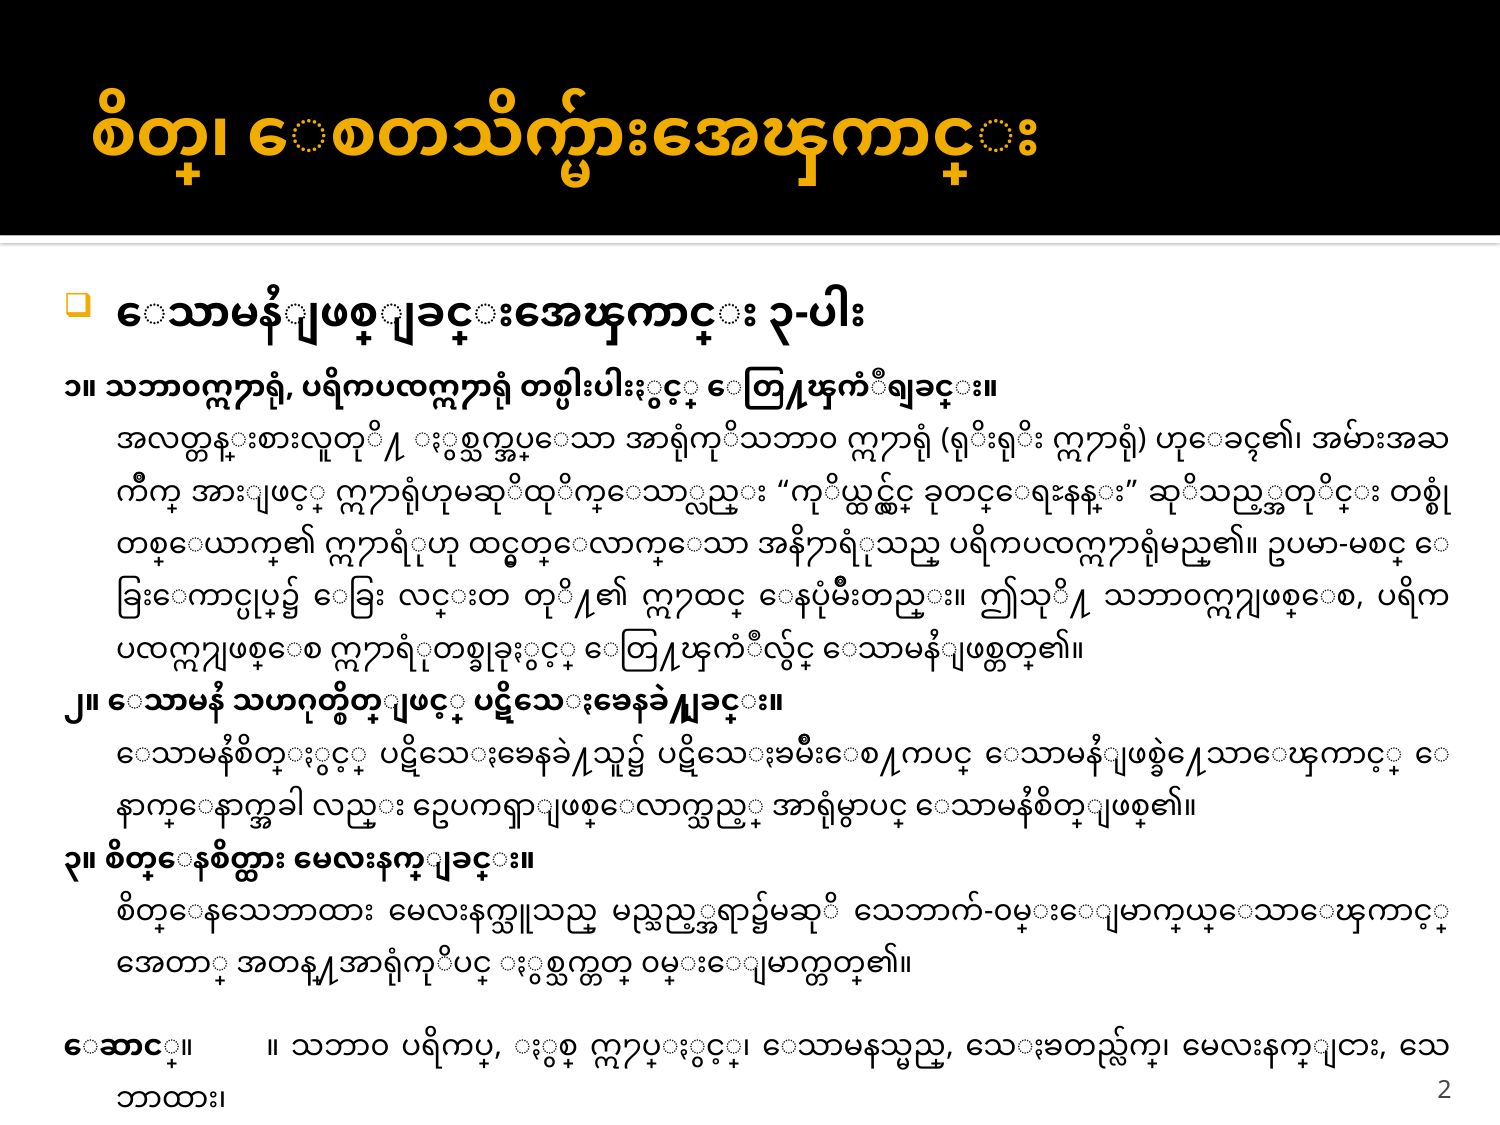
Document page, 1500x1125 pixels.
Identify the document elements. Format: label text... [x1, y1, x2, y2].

list ေသာမနႆျဖစ္ျခင္းအေၾကာင္း ၃-ပါး ၁။ သဘာ၀ဣ႒ာရုံ, ပရိကပၸဣ႒ာရုံ တစ္ပါးပါးႏွင့္ ေတြ႔ၾကံဳရျခင္း။ အလတ္တန္းစားလူတုိ႔ ႏွစ္သက္အပ္ေသာ အာရုံကုိသဘာ၀ ဣ႒ာရုံ (ရုိးရုိး ဣ႒ာရုံ) ဟုေခၚ၏၊ အမ်ားအႀကိဳက္ အားျဖင့္ ဣ႒ာရုံဟုမဆုိထုိက္ေသာ္လည္း “ကုိယ္ထင္လွ်င္ ခုတင္ေရႊနန္း” ဆုိသည့္အတုိင္း တစ္စုံတစ္ေယာက္၏ ဣ႒ာရံုဟု ထင္မွတ္ေလာက္ေသာ အနိ႒ာရံုသည္ ပရိကပၸဣ႒ာရုံမည္၏။ ဥပမာ-မစင္ ေခြးေကာင္ပုပ္၌ ေခြး လင္းတ တုိ႔၏ ဣ႒ထင္ ေနပုံမ်ဳိးတည္း။ ဤသုိ႔ သဘာ၀ဣ႒ျဖစ္ေစ, ပရိကပၸဣ႒ျဖစ္ေစ ဣ႒ာရံုတစ္ခုခုႏွင့္ ေတြ႔ၾကံဳလွ်င္ ေသာမနႆျဖစ္တတ္၏။ ၂။ ေသာမနႆ သဟဂုတ္စိတ္ျဖင့္ ပဋိသေႏၶေနခဲ႔ျခင္း။ ေသာမနႆစိတ္ႏွင့္ ပဋိသေႏၶေနခဲ႔သူ၌ ပဋိသေႏၶမ်ဳိးေစ႔ကပင္ ေသာမနႆျဖစ္ခဲ႔ေသာေၾကာင့္ ေနာက္ေနာက္အခါ လည္း ဥေပကၡာျဖစ္ေလာက္သည့္ အာရုံမွာပင္ ေသာမနႆစိတ္ျဖစ္၏။ ၃။ စိတ္ေနစိတ္ထား မေလးနက္ျခင္း။ စိတ္ေနသေဘာထား မေလးနက္သူသည္ မည္သည့္အရာ၌မဆုိ သေဘာက်-၀မ္းေျမာက္လြယ္ေသာေၾကာင့္ အေတာ္ အတန္႔အာရုံကုိပင္ ႏွစ္သက္တတ္ ၀မ္းေျမာက္တတ္၏။ ေဆာင္။ ။ သဘာ၀ ပရိကပ္, ႏွစ္ ဣ႒ပ္ႏွင့္၊ ေသာမနသ္မည္, သေႏၶတည္လ်က္၊ မေလးနက္ျငား, သေဘာထား၊ သုံးပါးေသာမနျဖစ္ေၾကာင္းတည္း။ [35, 269, 1465, 1079]
slide_number 2 [1345, 1062, 1467, 1108]
title စိတ္၊ ေစတသိက္မ်ားအေၾကာင္း [75, 25, 1425, 231]
